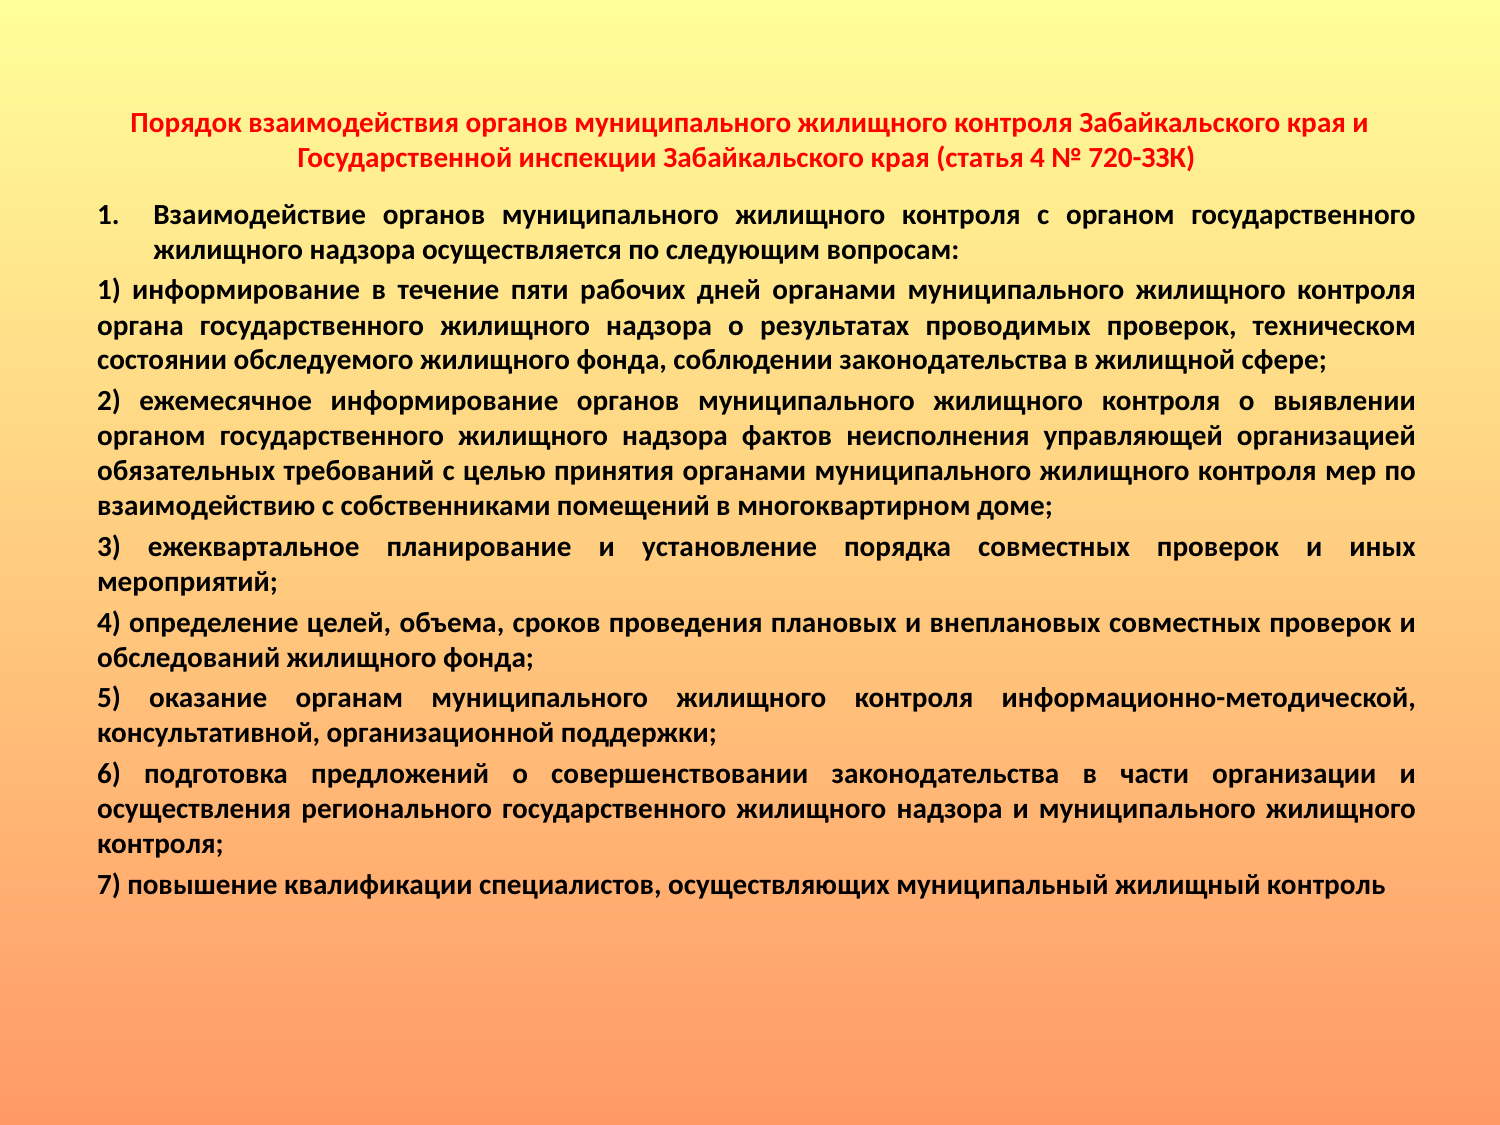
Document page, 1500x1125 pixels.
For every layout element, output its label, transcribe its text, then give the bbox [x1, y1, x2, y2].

list Взаимодействие органов муниципального жилищного контроля с органом государственного жилищного надзора осуществляется по следующим вопросам: 1) информирование в течение пяти рабочих дней органами муниципального жилищного контроля органа государственного жилищного надзора о результатах проводимых проверок, техническом состоянии обследуемого жилищного фонда, соблюдении законодательства в жилищной сфере; 2) ежемесячное информирование органов муниципального жилищного контроля о выявлении органом государственного жилищного надзора фактов неисполнения управляющей организацией обязательных требований с целью принятия органами муниципального жилищного контроля мер по взаимодействию с собственниками помещений в многоквартирном доме; 3) ежеквартальное планирование и установление порядка совместных проверок и иных мероприятий; 4) определение целей, объема, сроков проведения плановых и внеплановых совместных проверок и обследований жилищного фонда; 5) оказание органам муниципального жилищного контроля информационно-методической, консультативной, организационной поддержки; 6) подготовка предложений о совершенствовании законодательства в части организации и осуществления регионального государственного жилищного надзора и муниципального жилищного контроля; 7) повышение квалификации специалистов, осуществляющих муниципальный жилищный контроль [81, 187, 1433, 931]
title Порядок взаимодействия органов муниципального жилищного контроля Забайкальского края и Государственной инспекции Забайкальского края (статья 4 № 720-ЗЗК) [74, 44, 1426, 233]
